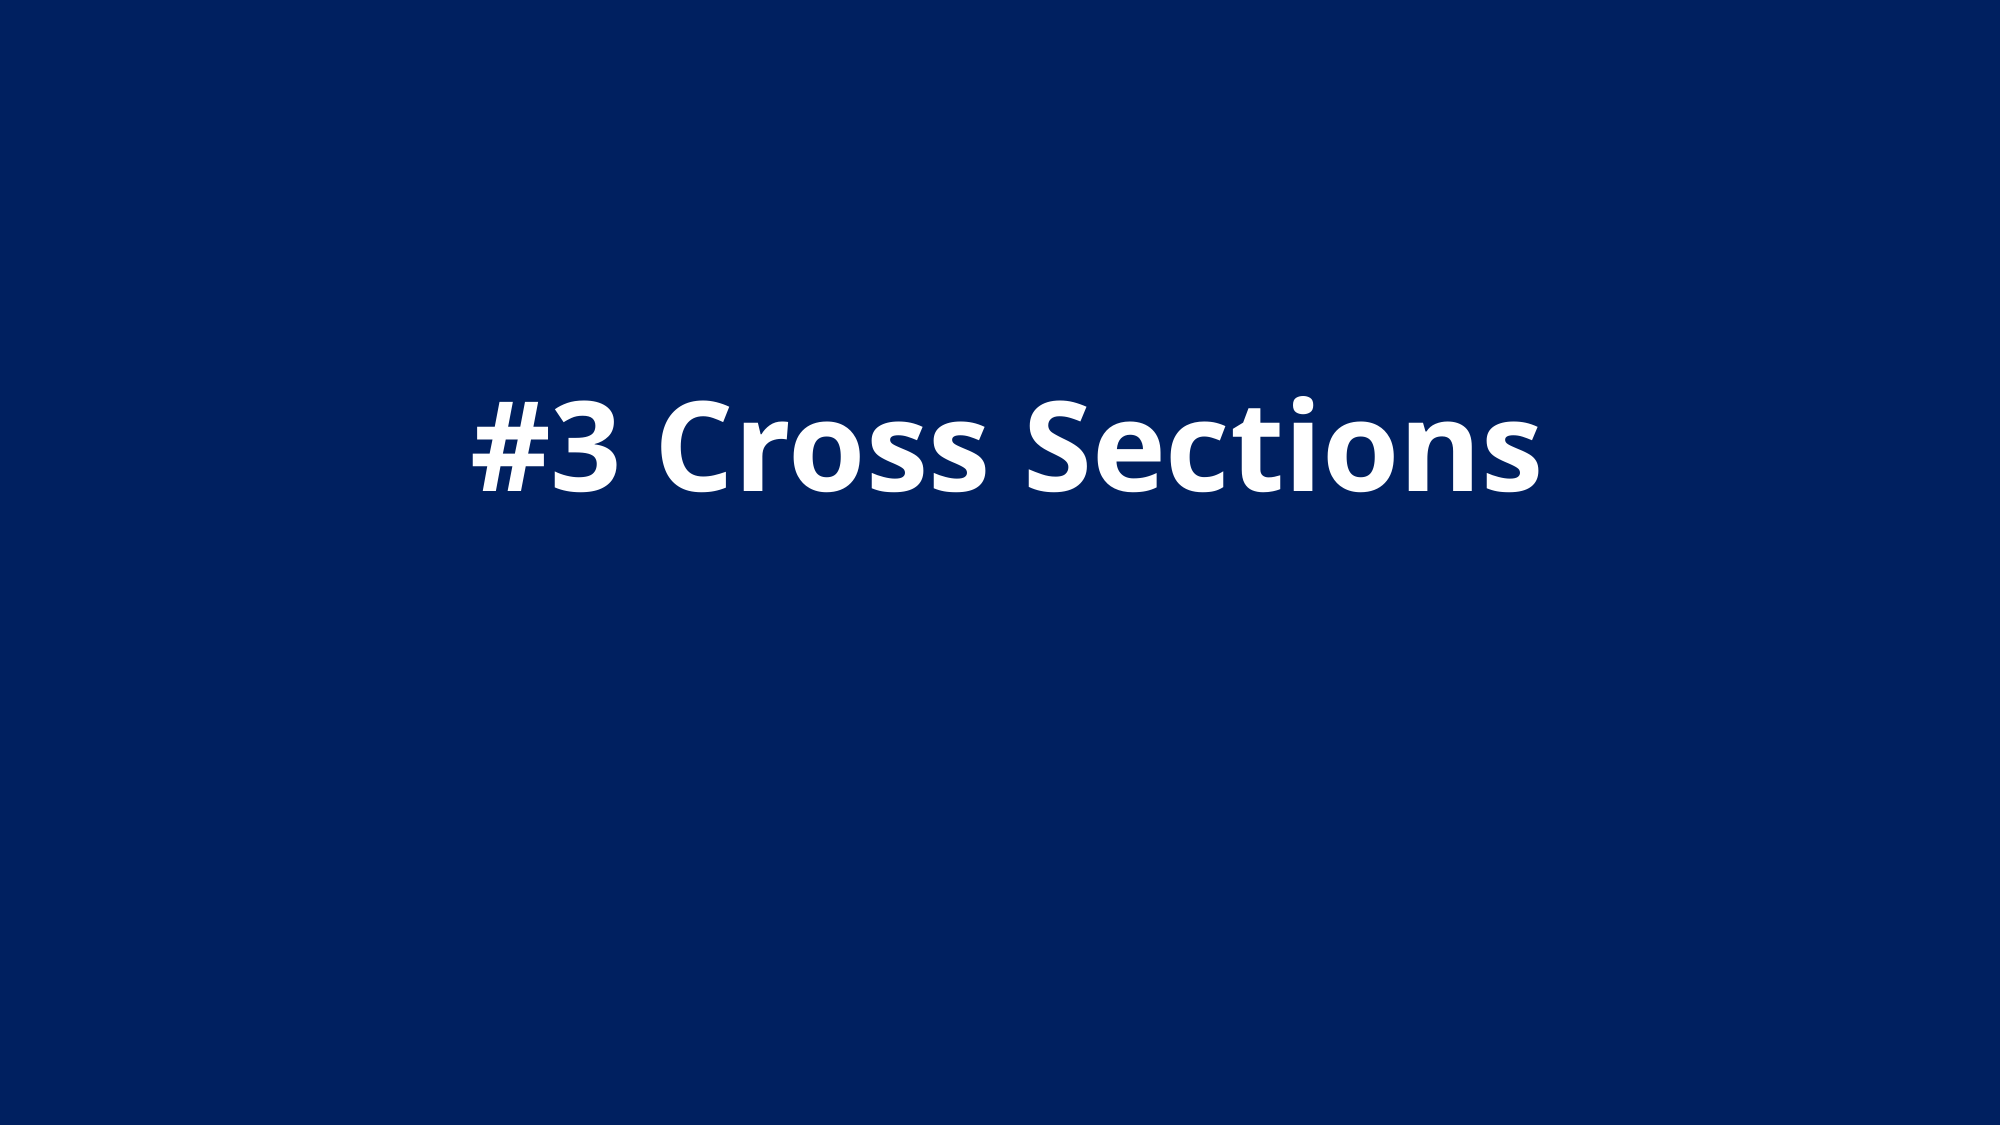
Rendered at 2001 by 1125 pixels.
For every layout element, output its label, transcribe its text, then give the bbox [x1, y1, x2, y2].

title #3 Cross Sections [174, 298, 1841, 526]
